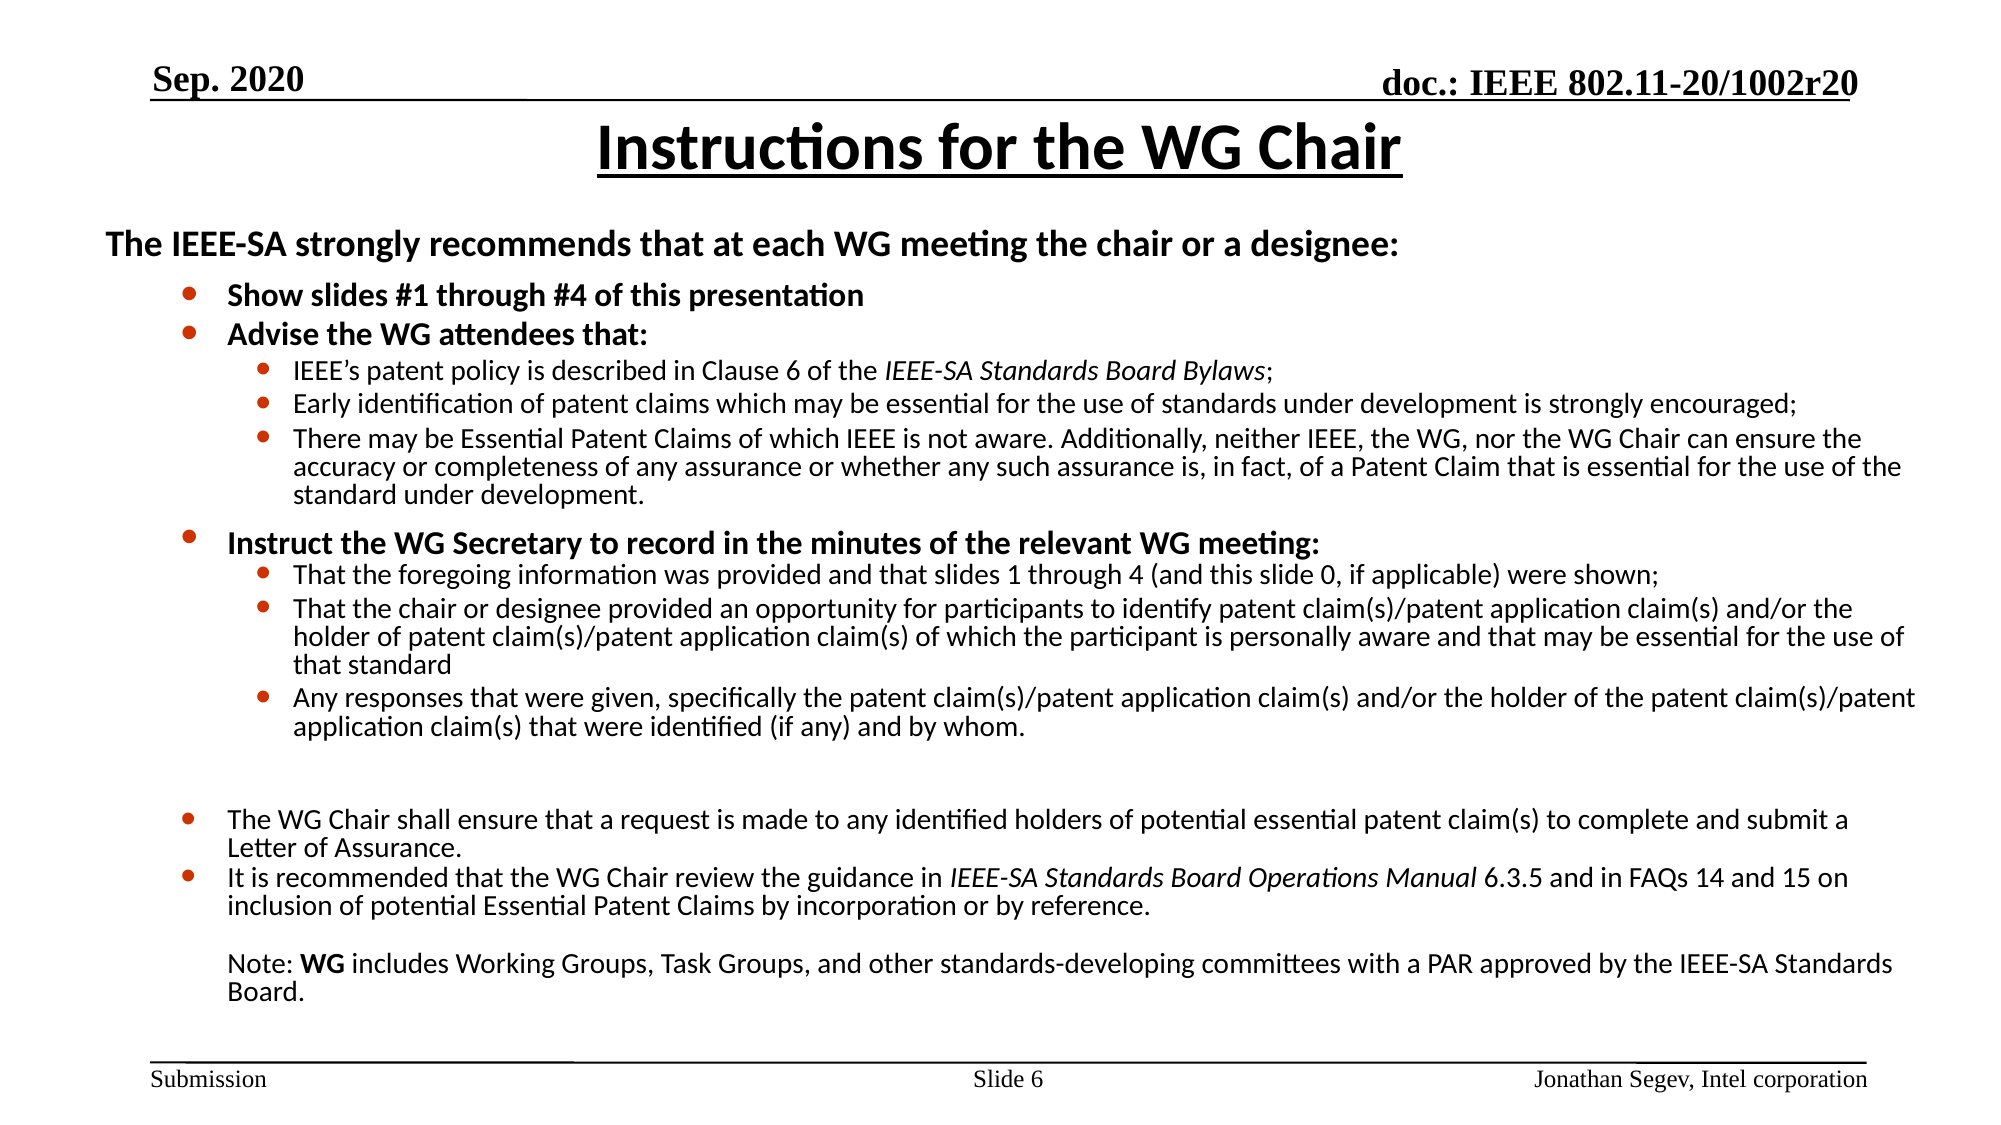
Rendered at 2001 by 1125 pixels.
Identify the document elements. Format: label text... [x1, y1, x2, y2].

list The IEEE-SA strongly recommends that at each WG meeting the chair or a designee: Show slides #1 through #4 of this presentation Advise the WG attendees that: IEEE’s patent policy is described in Clause 6 of the IEEE-SA Standards Board Bylaws; Early identification of patent claims which may be essential for the use of standards under development is strongly encouraged; There may be Essential Patent Claims of which IEEE is not aware. Additionally, neither IEEE, the WG, nor the WG Chair can ensure the accuracy or completeness of any assurance or whether any such assurance is, in fact, of a Patent Claim that is essential for the use of the standard under development. Instruct the WG Secretary to record in the minutes of the relevant WG meeting: That the foregoing information was provided and that slides 1 through 4 (and this slide 0, if applicable) were shown; That the chair or designee provided an opportunity for participants to identify patent claim(s)/patent application claim(s) and/or the holder of patent claim(s)/patent application claim(s) of which the participant is personally aware and that may be essential for the use of that standard Any responses that were given, specifically the patent claim(s)/patent application claim(s) and/or the holder of the patent claim(s)/patent application claim(s) that were identified (if any) and by whom. The WG Chair shall ensure that a request is made to any identified holders of potential essential patent claim(s) to complete and submit a Letter of Assurance. It is recommended that the WG Chair review the guidance in IEEE-SA Standards Board Operations Manual 6.3.5 and in FAQs 14 and 15 on inclusion of potential Essential Patent Claims by incorporation or by reference. Note: WG includes Working Groups, Task Groups, and other standards-developing committees with a PAR approved by the IEEE-SA Standards Board. [90, 219, 1934, 1000]
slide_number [152, 54, 563, 100]
slide_number Slide 6 [950, 1061, 1067, 1123]
footer Jonathan Segev, Intel corporation [1171, 1061, 1869, 1093]
title Instructions for the WG Chair [149, 112, 1850, 173]
